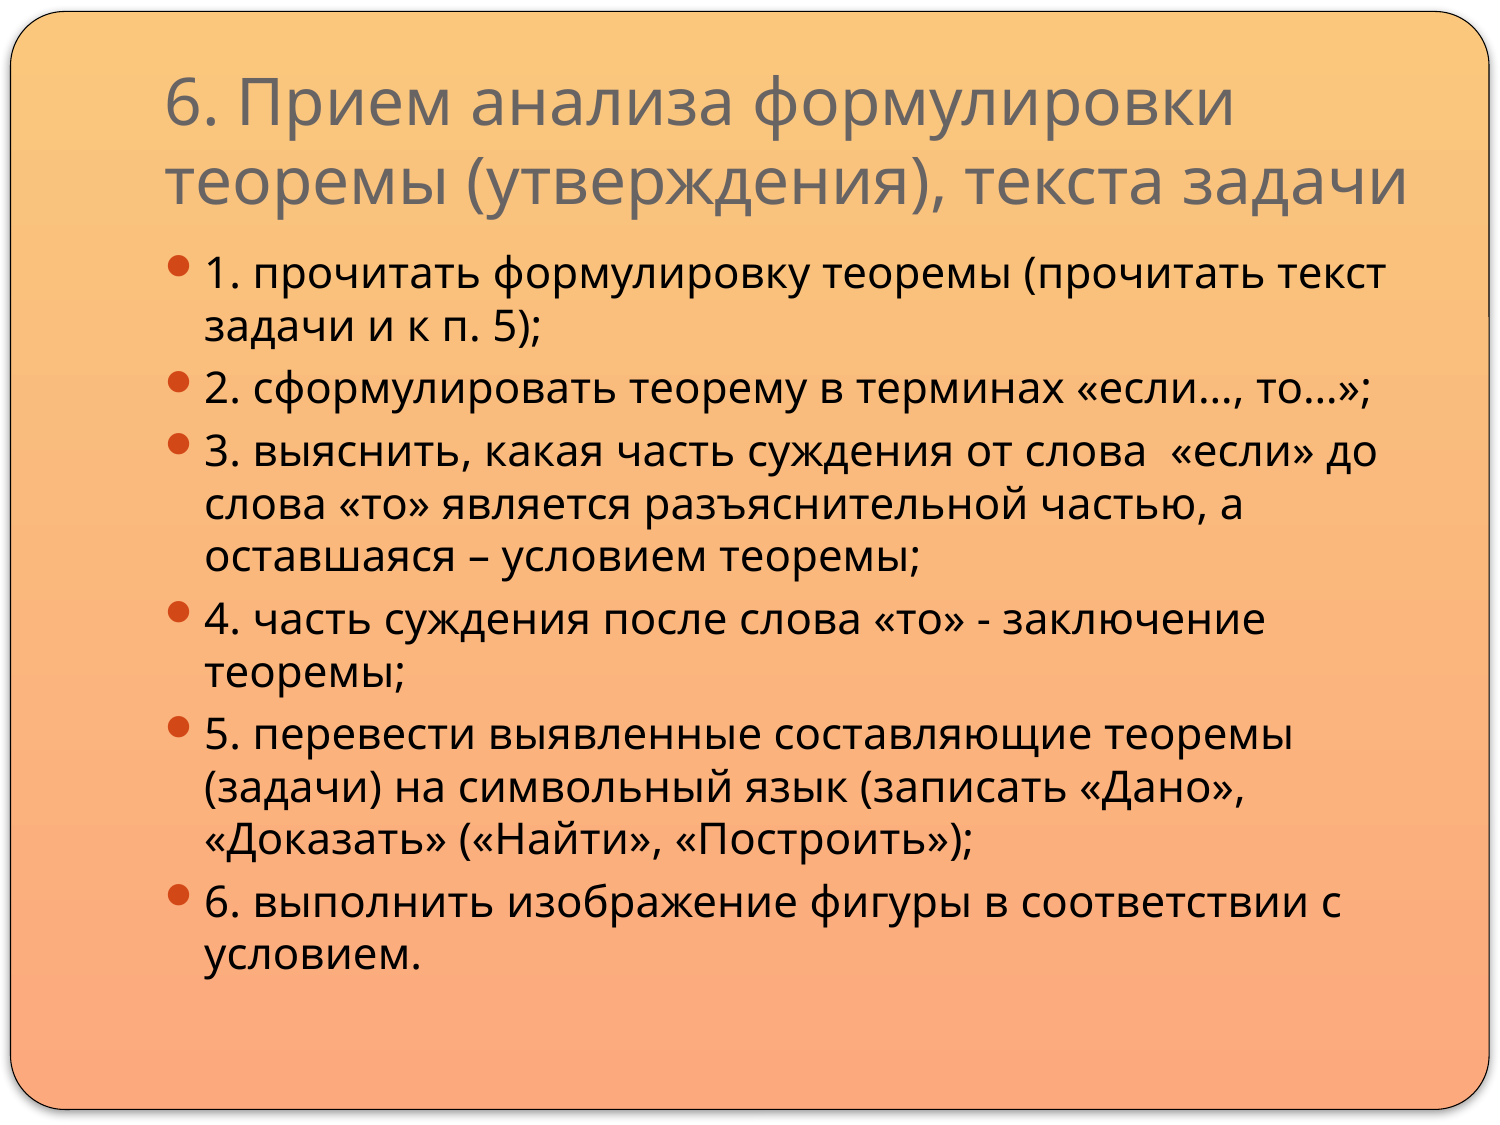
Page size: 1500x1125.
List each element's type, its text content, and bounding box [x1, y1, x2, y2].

title 6. Прием анализа формулировки теоремы (утверждения), текста задачи [150, 45, 1425, 233]
list 1. прочитать формулировку теоремы (прочитать текст задачи и к п. 5); 2. сформулировать теорему в терминах «если…, то…»; 3. выяснить, какая часть суждения от слова «если» до слова «то» является разъяснительной частью, а оставшаяся – условием теоремы; 4. часть суждения после слова «то» - заключение теоремы; 5. перевести выявленные составляющие теоремы (задачи) на символьный язык (записать «Дано», «Доказать» («Найти», «Построить»); 6. выполнить изображение фигуры в соответствии с условием. [150, 237, 1425, 988]
